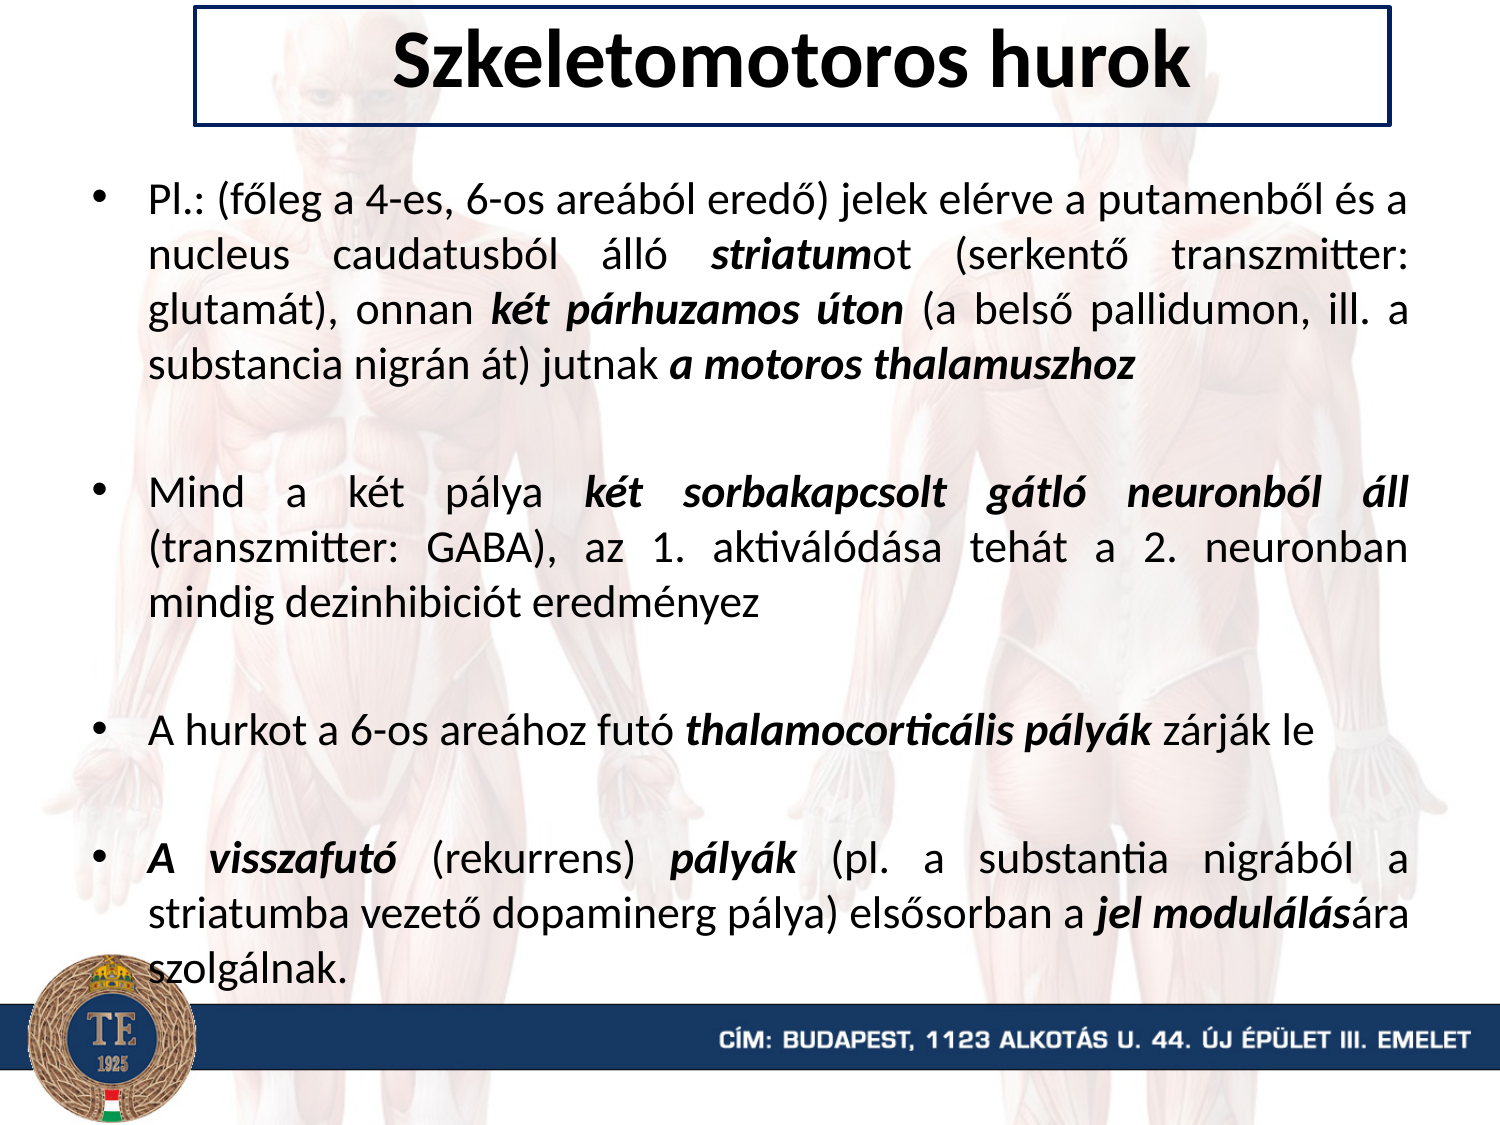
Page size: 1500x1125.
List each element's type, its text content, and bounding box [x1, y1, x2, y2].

title Szkeletomotoros hurok [193, 5, 1392, 127]
picture [0, 0, 1500, 1125]
list Pl.: (főleg a 4-es, 6-os areából eredő) jelek elérve a putamenből és a nucleus caudatusból álló striatumot (serkentő transzmitter: glutamát), onnan két párhuzamos úton (a belső pallidumon, ill. a substancia nigrán át) jutnak a motoros thalamuszhoz Mind a két pálya két sorbakapcsolt gátló neuronból áll (transzmitter: GABA), az 1. aktiválódása tehát a 2. neuronban mindig dezinhibiciót eredményez A hurkot a 6-os areához futó thalamocorticális pályák zárják le A visszafutó (rekurrens) pályák (pl. a substantia nigrából a striatumba vezető dopaminerg pálya) elsősorban a jel modulálására szolgálnak. [76, 160, 1425, 1059]
